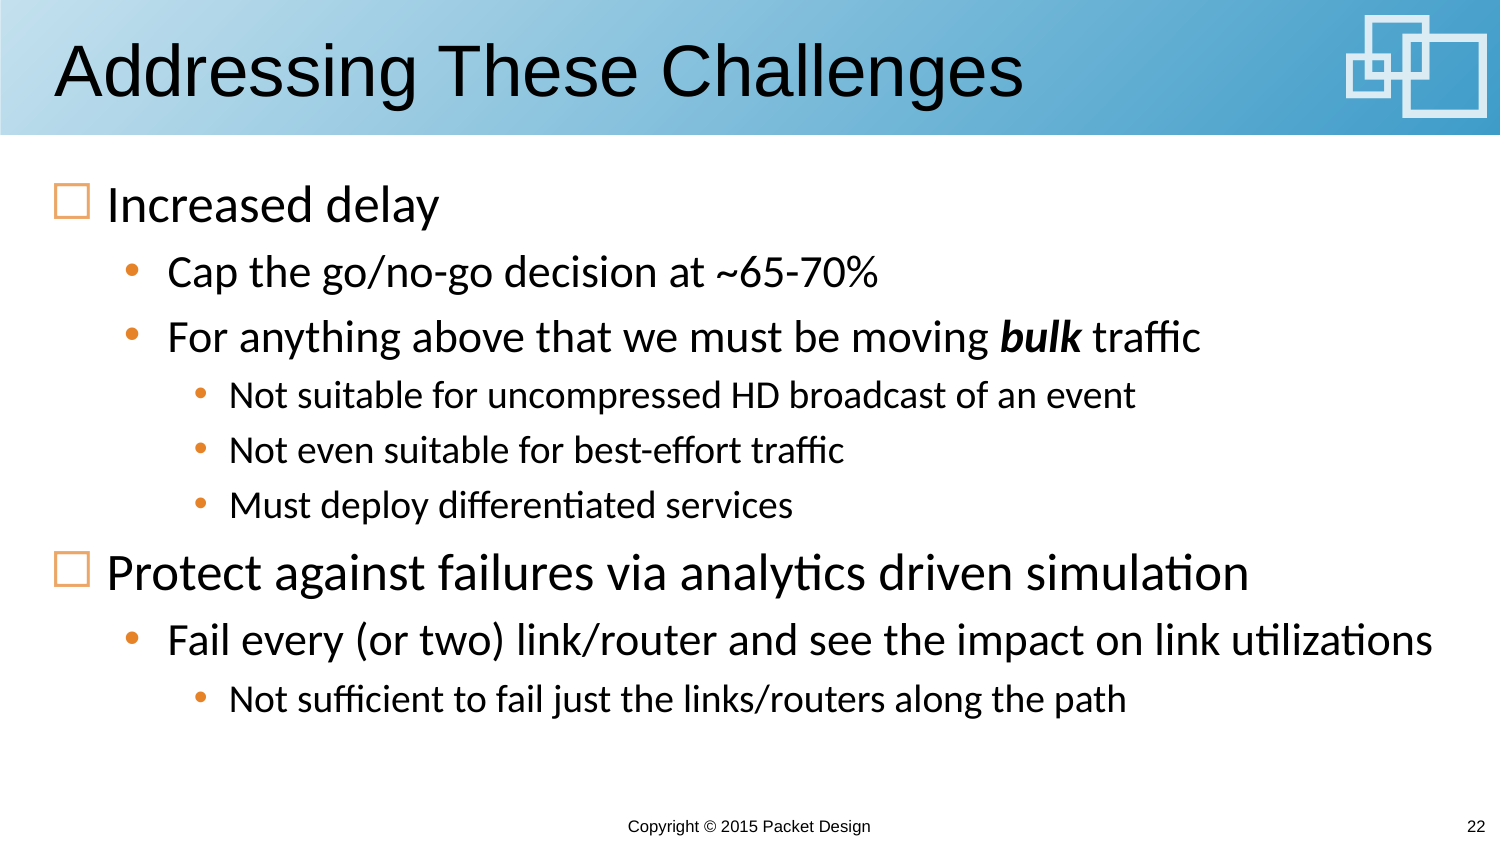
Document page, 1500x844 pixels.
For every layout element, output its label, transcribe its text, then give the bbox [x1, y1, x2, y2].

list Increased delay Cap the go/no-go decision at ~65-70% For anything above that we must be moving bulk traffic Not suitable for uncompressed HD broadcast of an event Not even suitable for best-effort traffic Must deploy differentiated services Protect against failures via analytics driven simulation Fail every (or two) link/router and see the impact on link utilizations Not sufficient to fail just the links/routers along the path [39, 161, 1460, 782]
picture [1346, 15, 1487, 118]
picture [54, 183, 90, 219]
title Addressing These Challenges [39, 0, 1275, 135]
footer Copyright © 2015 Packet Design [495, 798, 1004, 844]
picture [54, 551, 90, 587]
slide_number 22 [1150, 798, 1500, 844]
